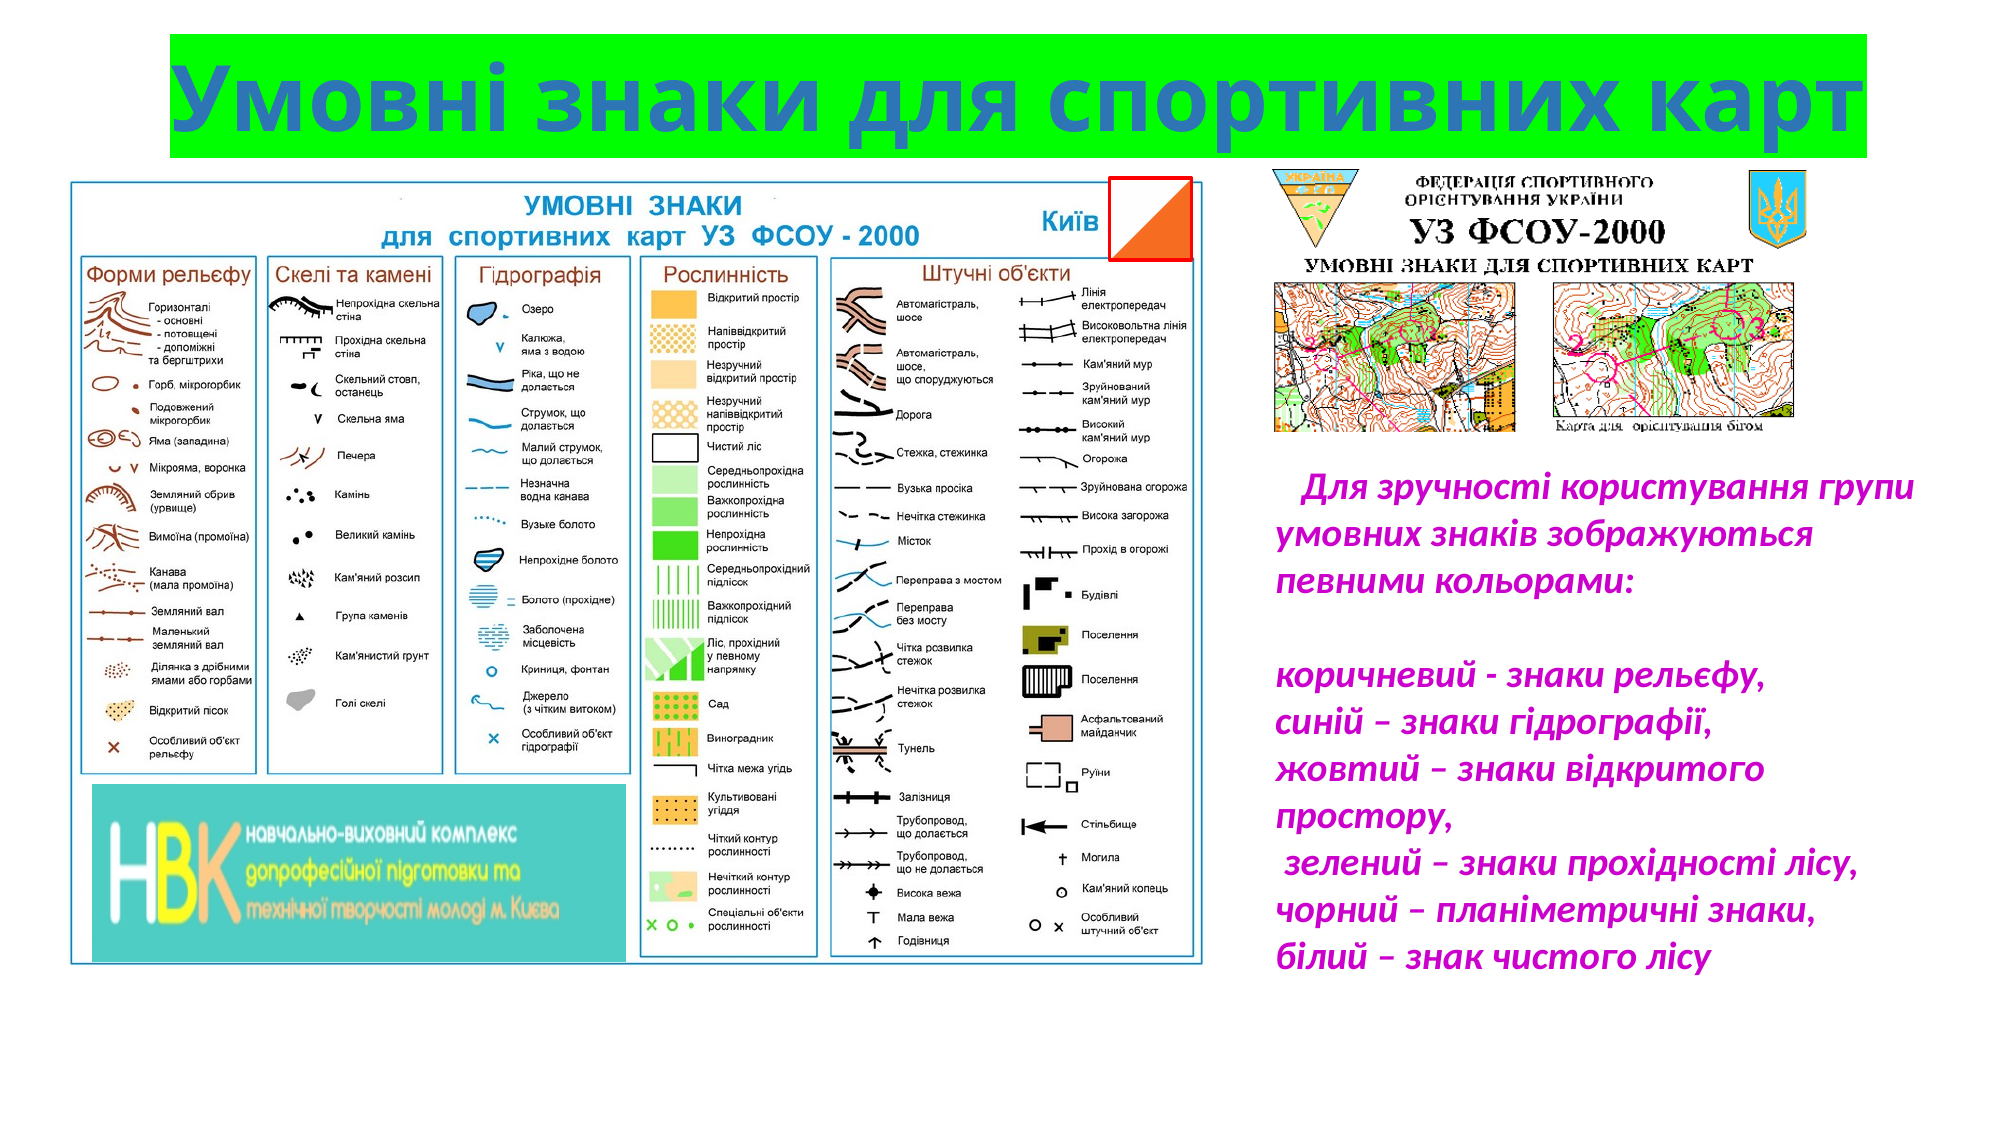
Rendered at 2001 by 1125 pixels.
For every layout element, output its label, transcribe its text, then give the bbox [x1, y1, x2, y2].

picture [67, 179, 1204, 966]
text_box Умовні знаки для спортивних карт [155, 34, 1955, 169]
picture [1271, 168, 1807, 432]
list Для зручності користування групи умовних знаків зображуються певними кольорами: коричневий - знаки рельєфу, синій – знаки гідрографії, жовтий – знаки відкритого простору, зелений – знаки прохідності лісу, чорний – планіметричні знаки, білий – знак чистого лісу [1260, 453, 1932, 1033]
